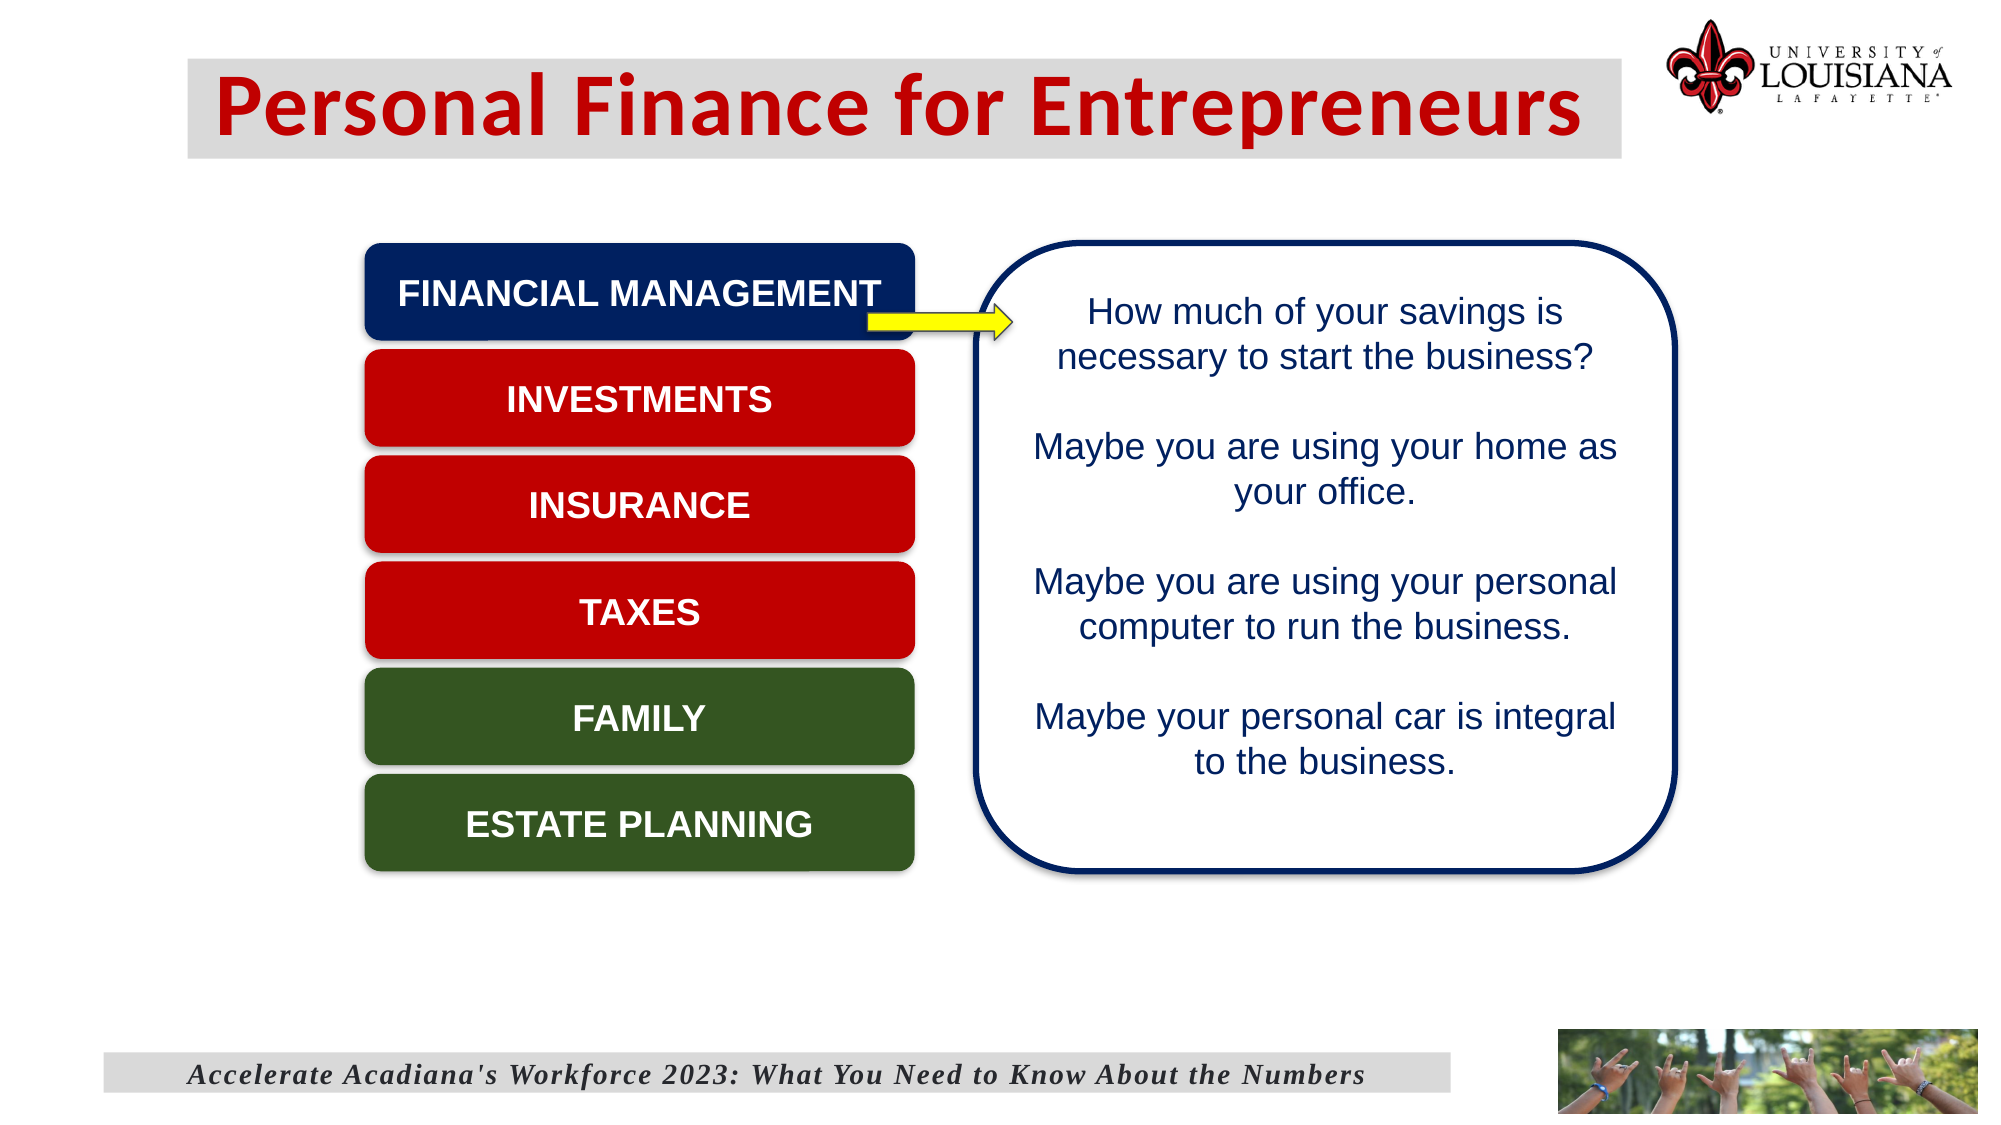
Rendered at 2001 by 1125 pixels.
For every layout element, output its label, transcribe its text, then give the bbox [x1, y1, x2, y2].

text_box INVESTMENTS [363, 348, 916, 448]
picture [1653, 8, 1978, 121]
text_box How much of your savings is necessary to start the business? Maybe you are using your home as your office. Maybe you are using your personal computer to run the business. Maybe your personal car is integral to the business. [975, 242, 1676, 873]
text_box ESTATE PLANNING [363, 773, 916, 873]
text_box [866, 303, 1014, 341]
text_box FINANCIAL MANAGEMENT [363, 242, 916, 342]
text_box INSURANCE [363, 454, 916, 554]
text_box Personal Finance for Entrepreneurs [187, 58, 1622, 159]
picture [1558, 1029, 1978, 1114]
text_box FAMILY [363, 666, 916, 766]
text_box TAXES [364, 560, 916, 660]
text_box Accelerate Acadiana's Workforce 2023: What You Need to Know About the Numbers [103, 1052, 1451, 1093]
